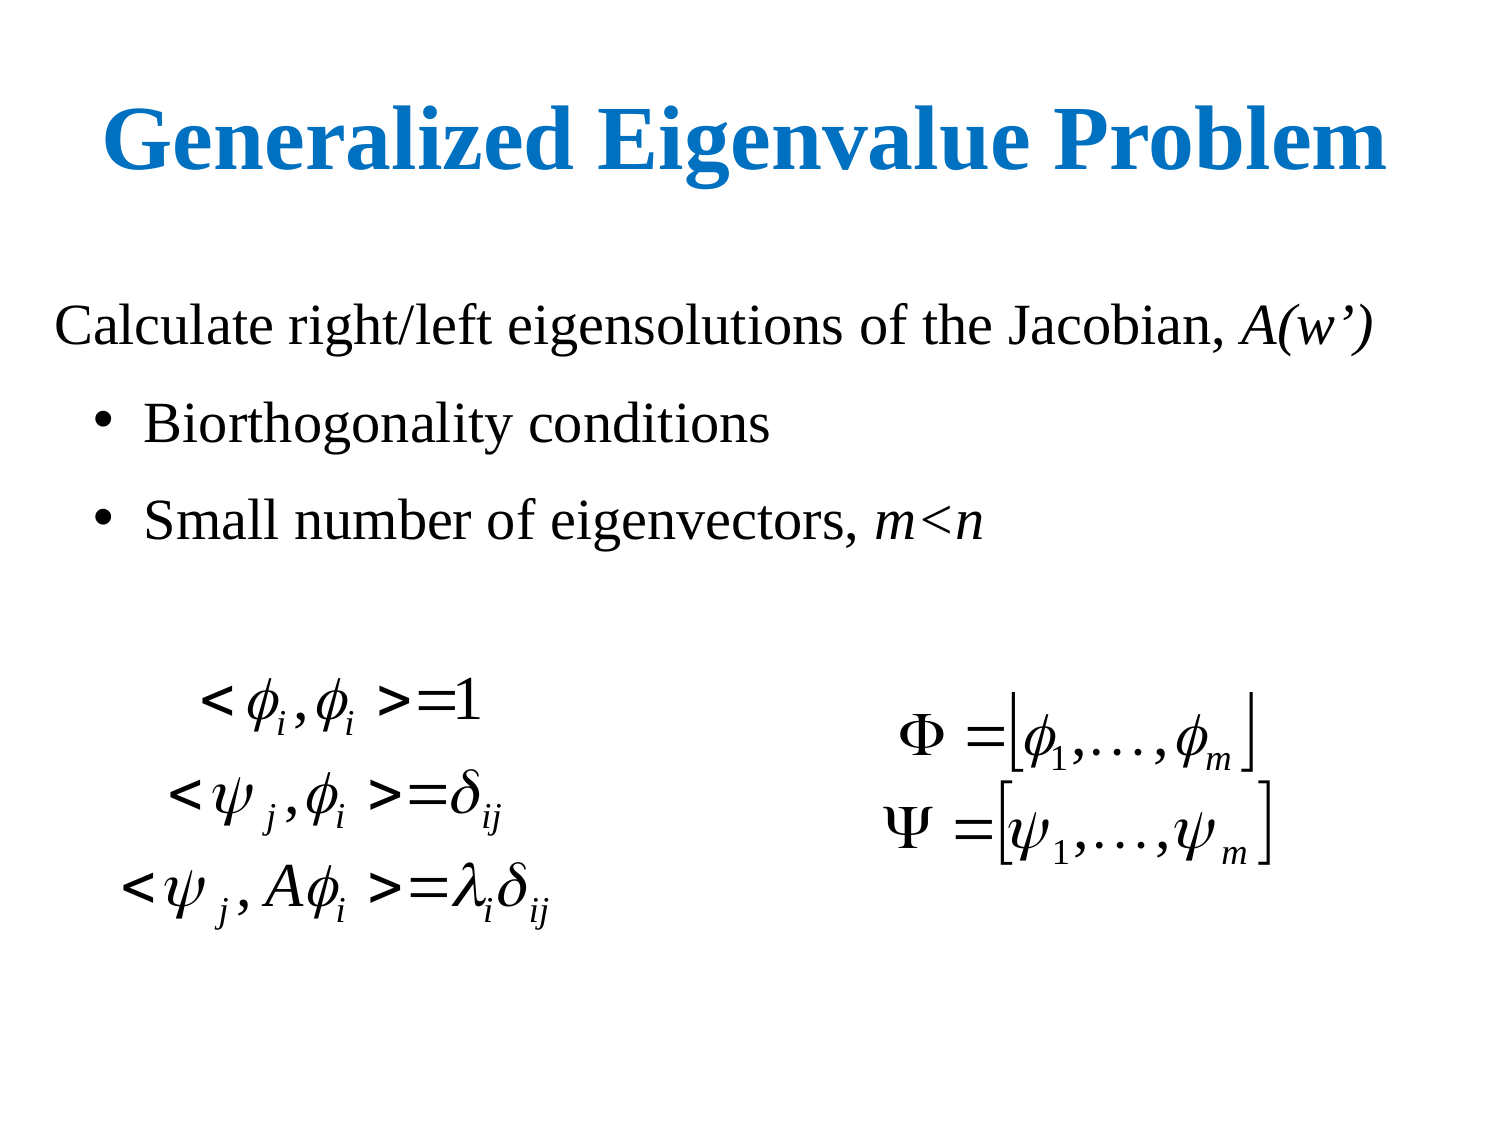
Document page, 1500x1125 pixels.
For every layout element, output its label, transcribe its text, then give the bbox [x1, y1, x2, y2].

text_box Generalized Eigenvalue Problem Calculate right/left eigensolutions of the Jacobian, A(w’) Biorthogonality conditions Small number of eigenvectors, m<n [39, 1, 1453, 560]
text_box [873, 692, 1318, 881]
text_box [111, 656, 567, 944]
